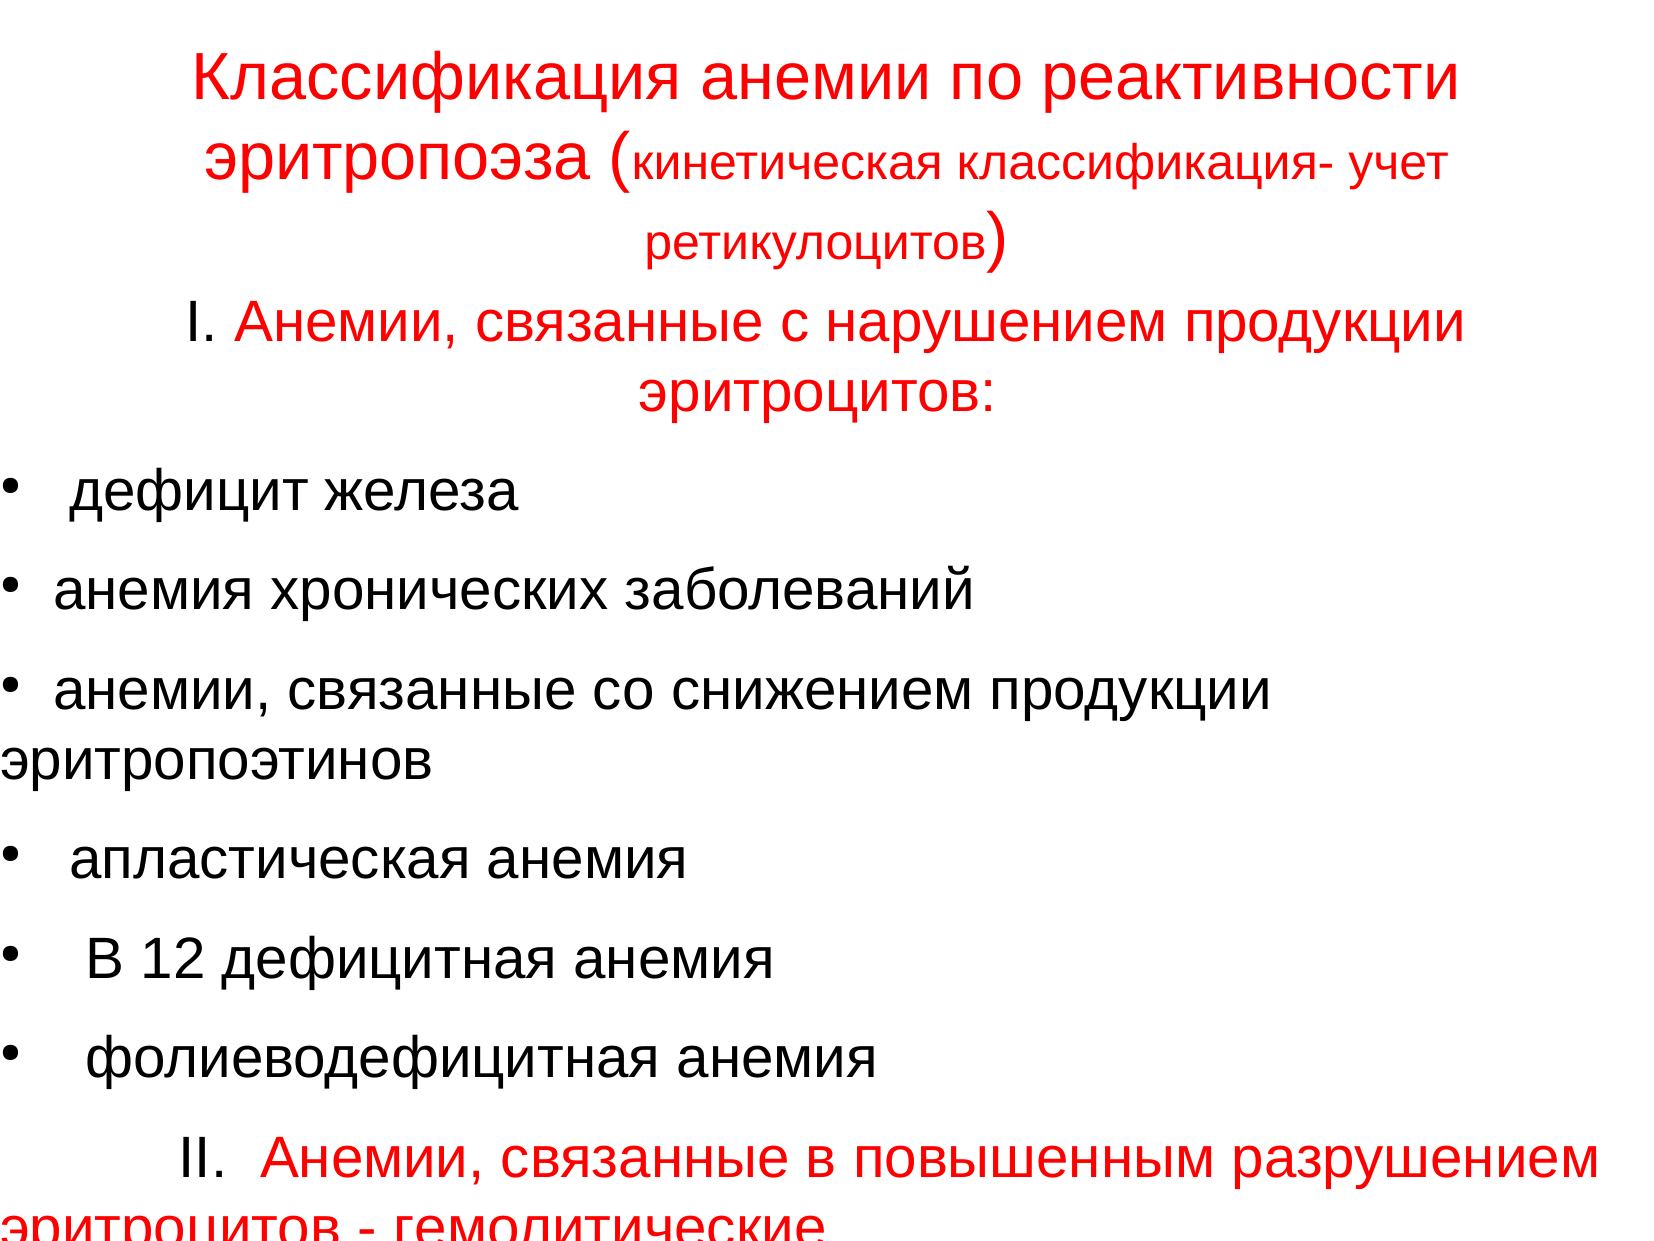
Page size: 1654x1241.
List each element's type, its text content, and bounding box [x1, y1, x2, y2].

list I. Анемии, связанные с нарушением продукции эритроцитов: дефицит железа анемия хронических заболеваний анемии, связанные со снижением продукции эритропоэтинов апластическая анемия В 12 дефицитная анемия фолиеводефицитная анемия II. Анемии, связанные в повышенным разрушением эритроцитов - гемолитические [0, 282, 1637, 1191]
list [0, 665, 1571, 1009]
title Классификация анемии по реактивности эритропоэза (кинетическая классификация- учет ретикулоцитов) [82, 49, 1571, 257]
